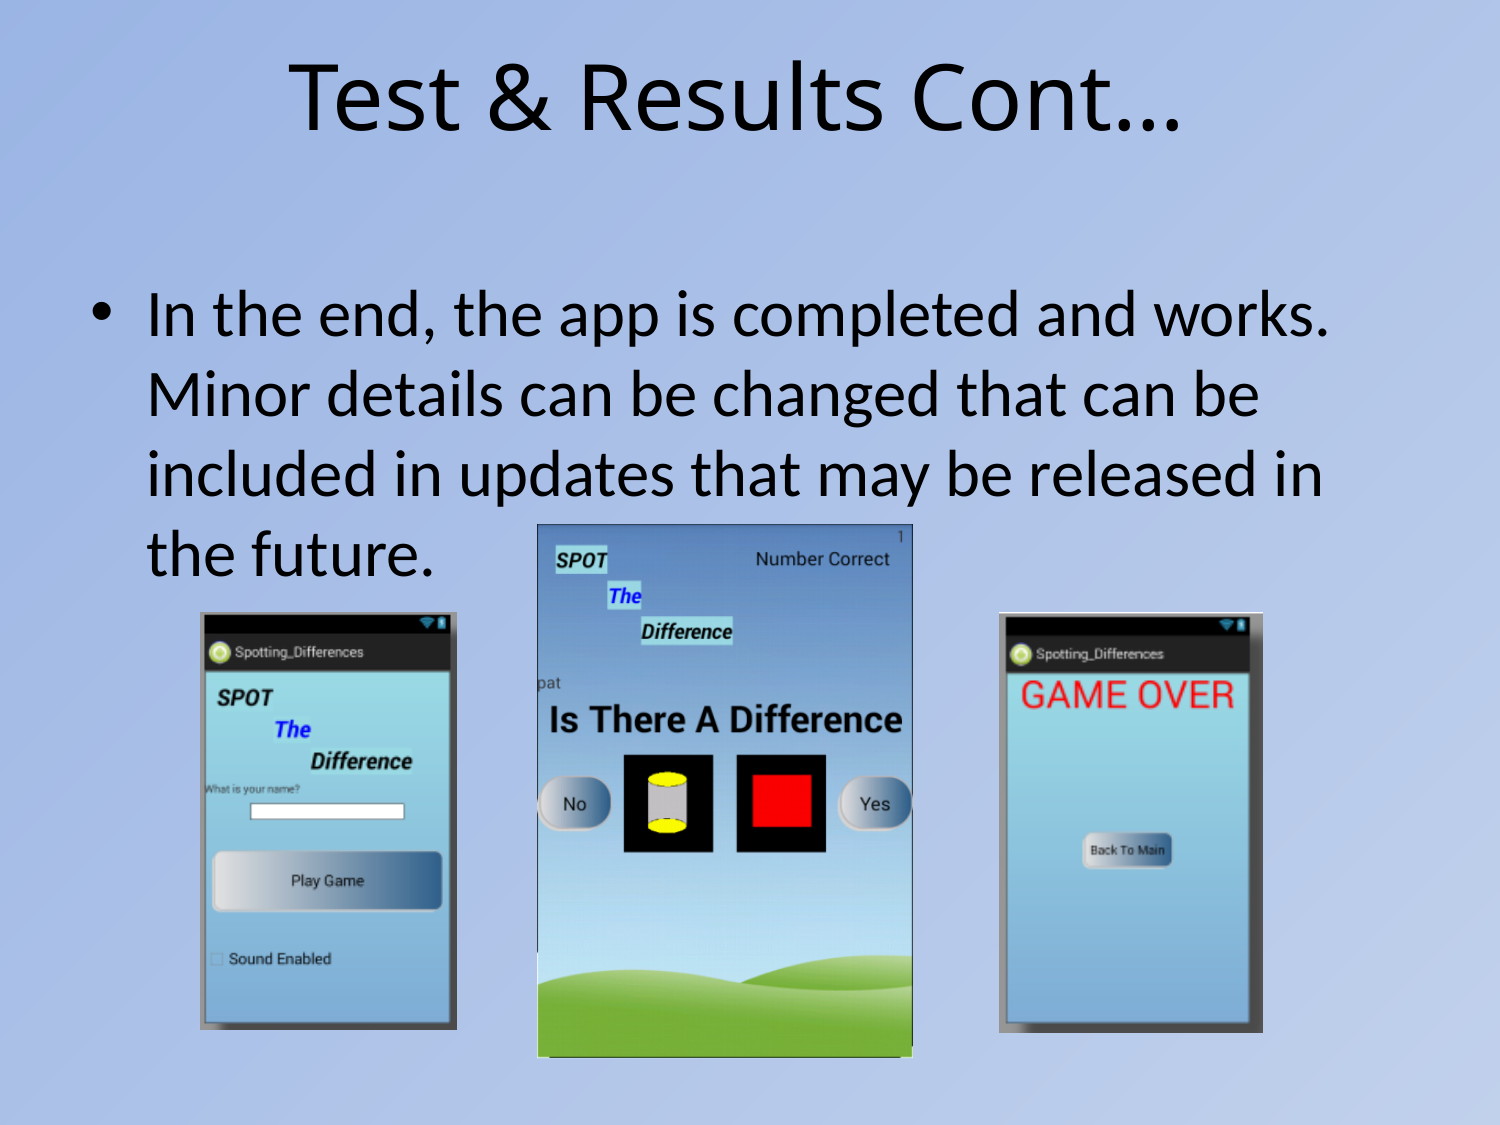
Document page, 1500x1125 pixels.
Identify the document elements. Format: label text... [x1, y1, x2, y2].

list In the end, the app is completed and works. Minor details can be changed that can be included in updates that may be released in the future. [75, 262, 1425, 1005]
picture [999, 612, 1263, 1033]
picture [199, 612, 457, 1030]
title Test & Results Cont… [62, 0, 1413, 188]
picture [537, 524, 913, 1059]
